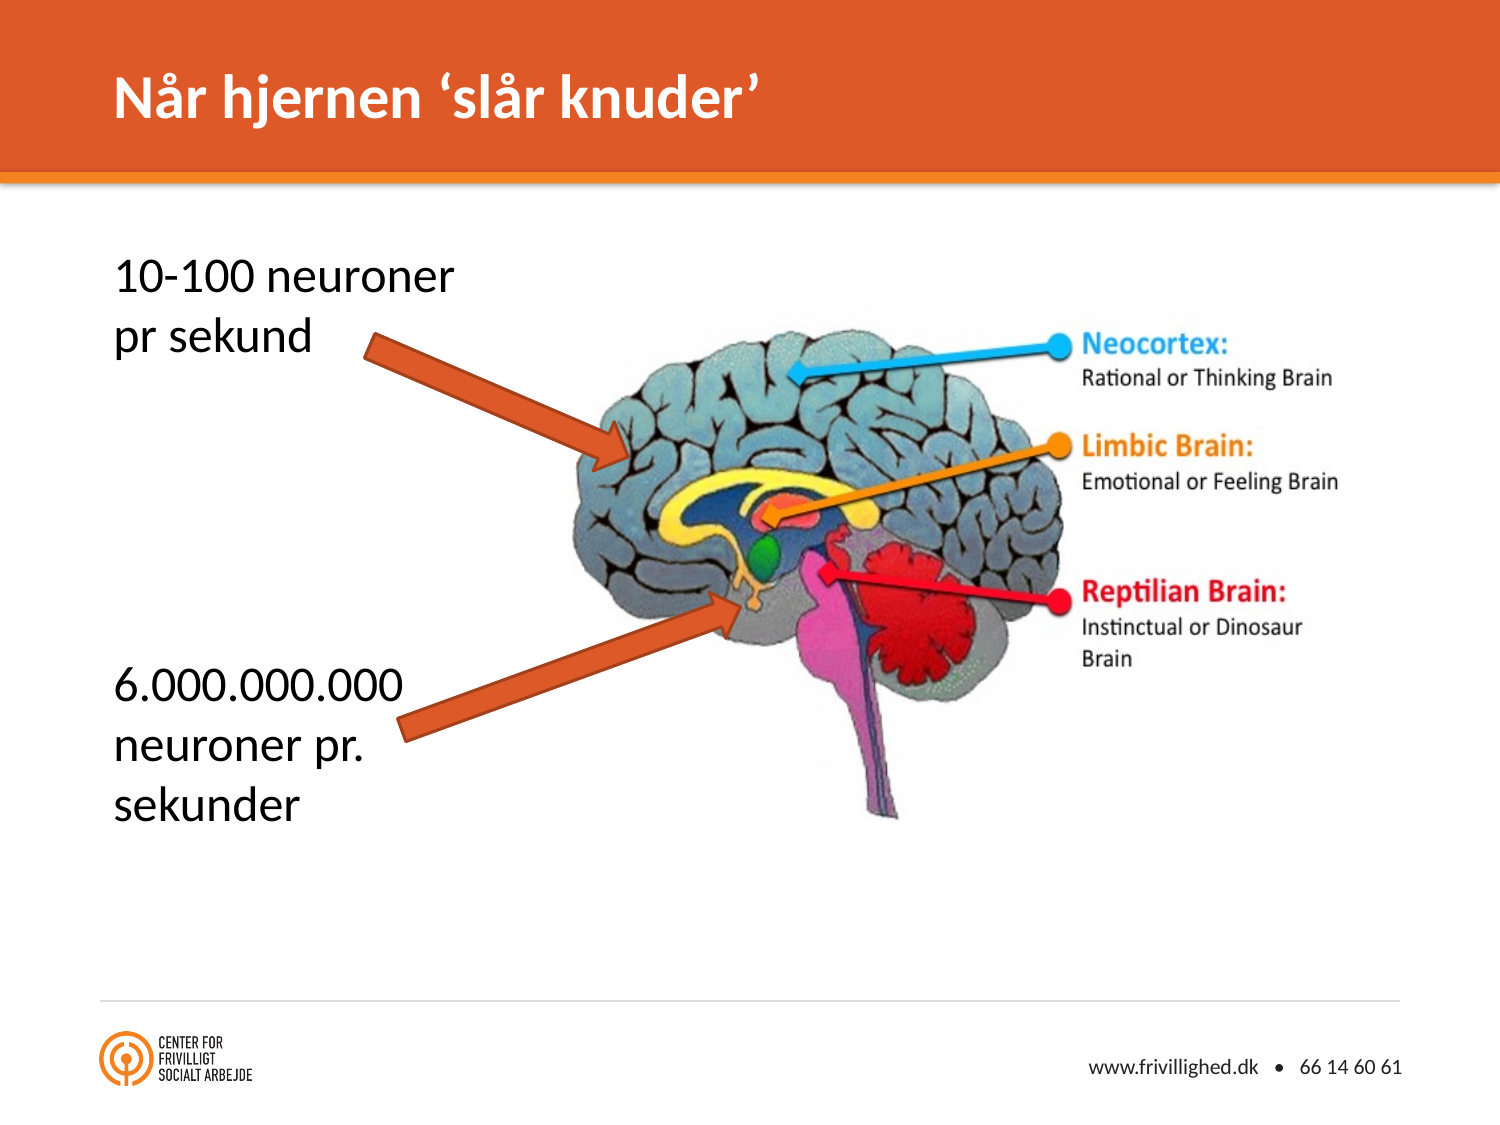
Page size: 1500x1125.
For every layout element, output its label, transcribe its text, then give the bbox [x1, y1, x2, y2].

text_box 6.000.000.000 neuroner pr. sekunder [98, 643, 499, 899]
footer www.frivillighed.dk • 66 14 60 61 [302, 1029, 1418, 1087]
text_box 10-100 neuroner pr sekund [98, 235, 499, 371]
picture [498, 266, 1460, 856]
text_box [390, 371, 492, 415]
title Når hjernen ‘slår knuder’ [98, 47, 1400, 139]
picture [99, 1031, 252, 1086]
